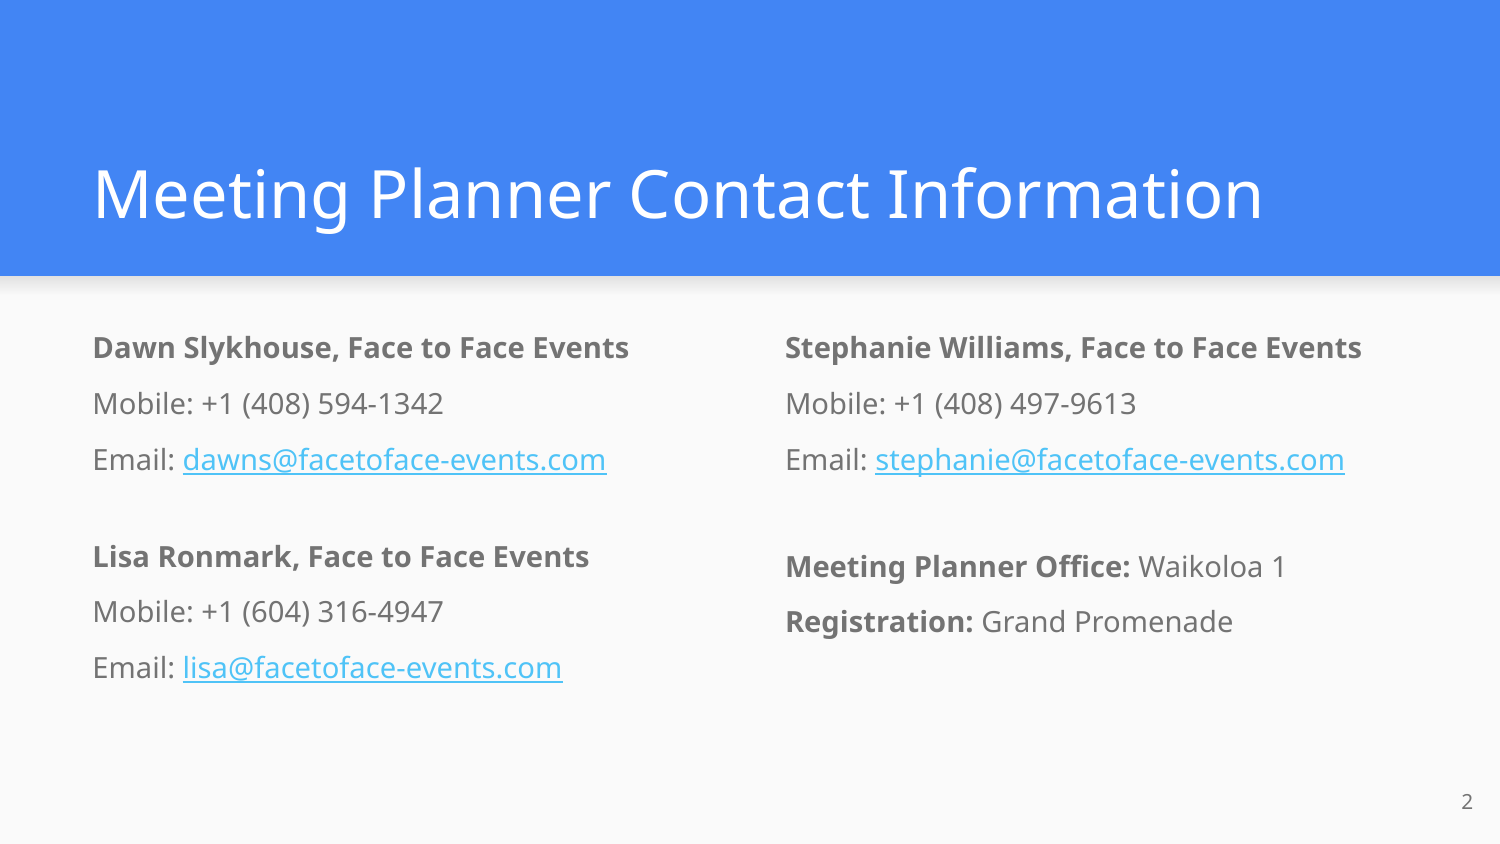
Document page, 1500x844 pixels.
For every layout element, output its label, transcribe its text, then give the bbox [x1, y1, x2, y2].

list Stephanie Williams, Face to Face Events Mobile: +1 (408) 497-9613 Email: stephanie@facetoface-events.com Meeting Planner Office: Waikoloa 1 Registration: Grand Promenade [770, 314, 1427, 760]
title Meeting Planner Contact Information [77, 121, 1427, 248]
list Dawn Slykhouse, Face to Face Events Mobile: +1 (408) 594-1342 Email: dawns@facetoface-events.com Lisa Ronmark, Face to Face Events Mobile: +1 (604) 316-4947 Email: lisa@facetoface-events.com [77, 314, 734, 803]
slide_number 2 [1398, 770, 1489, 835]
